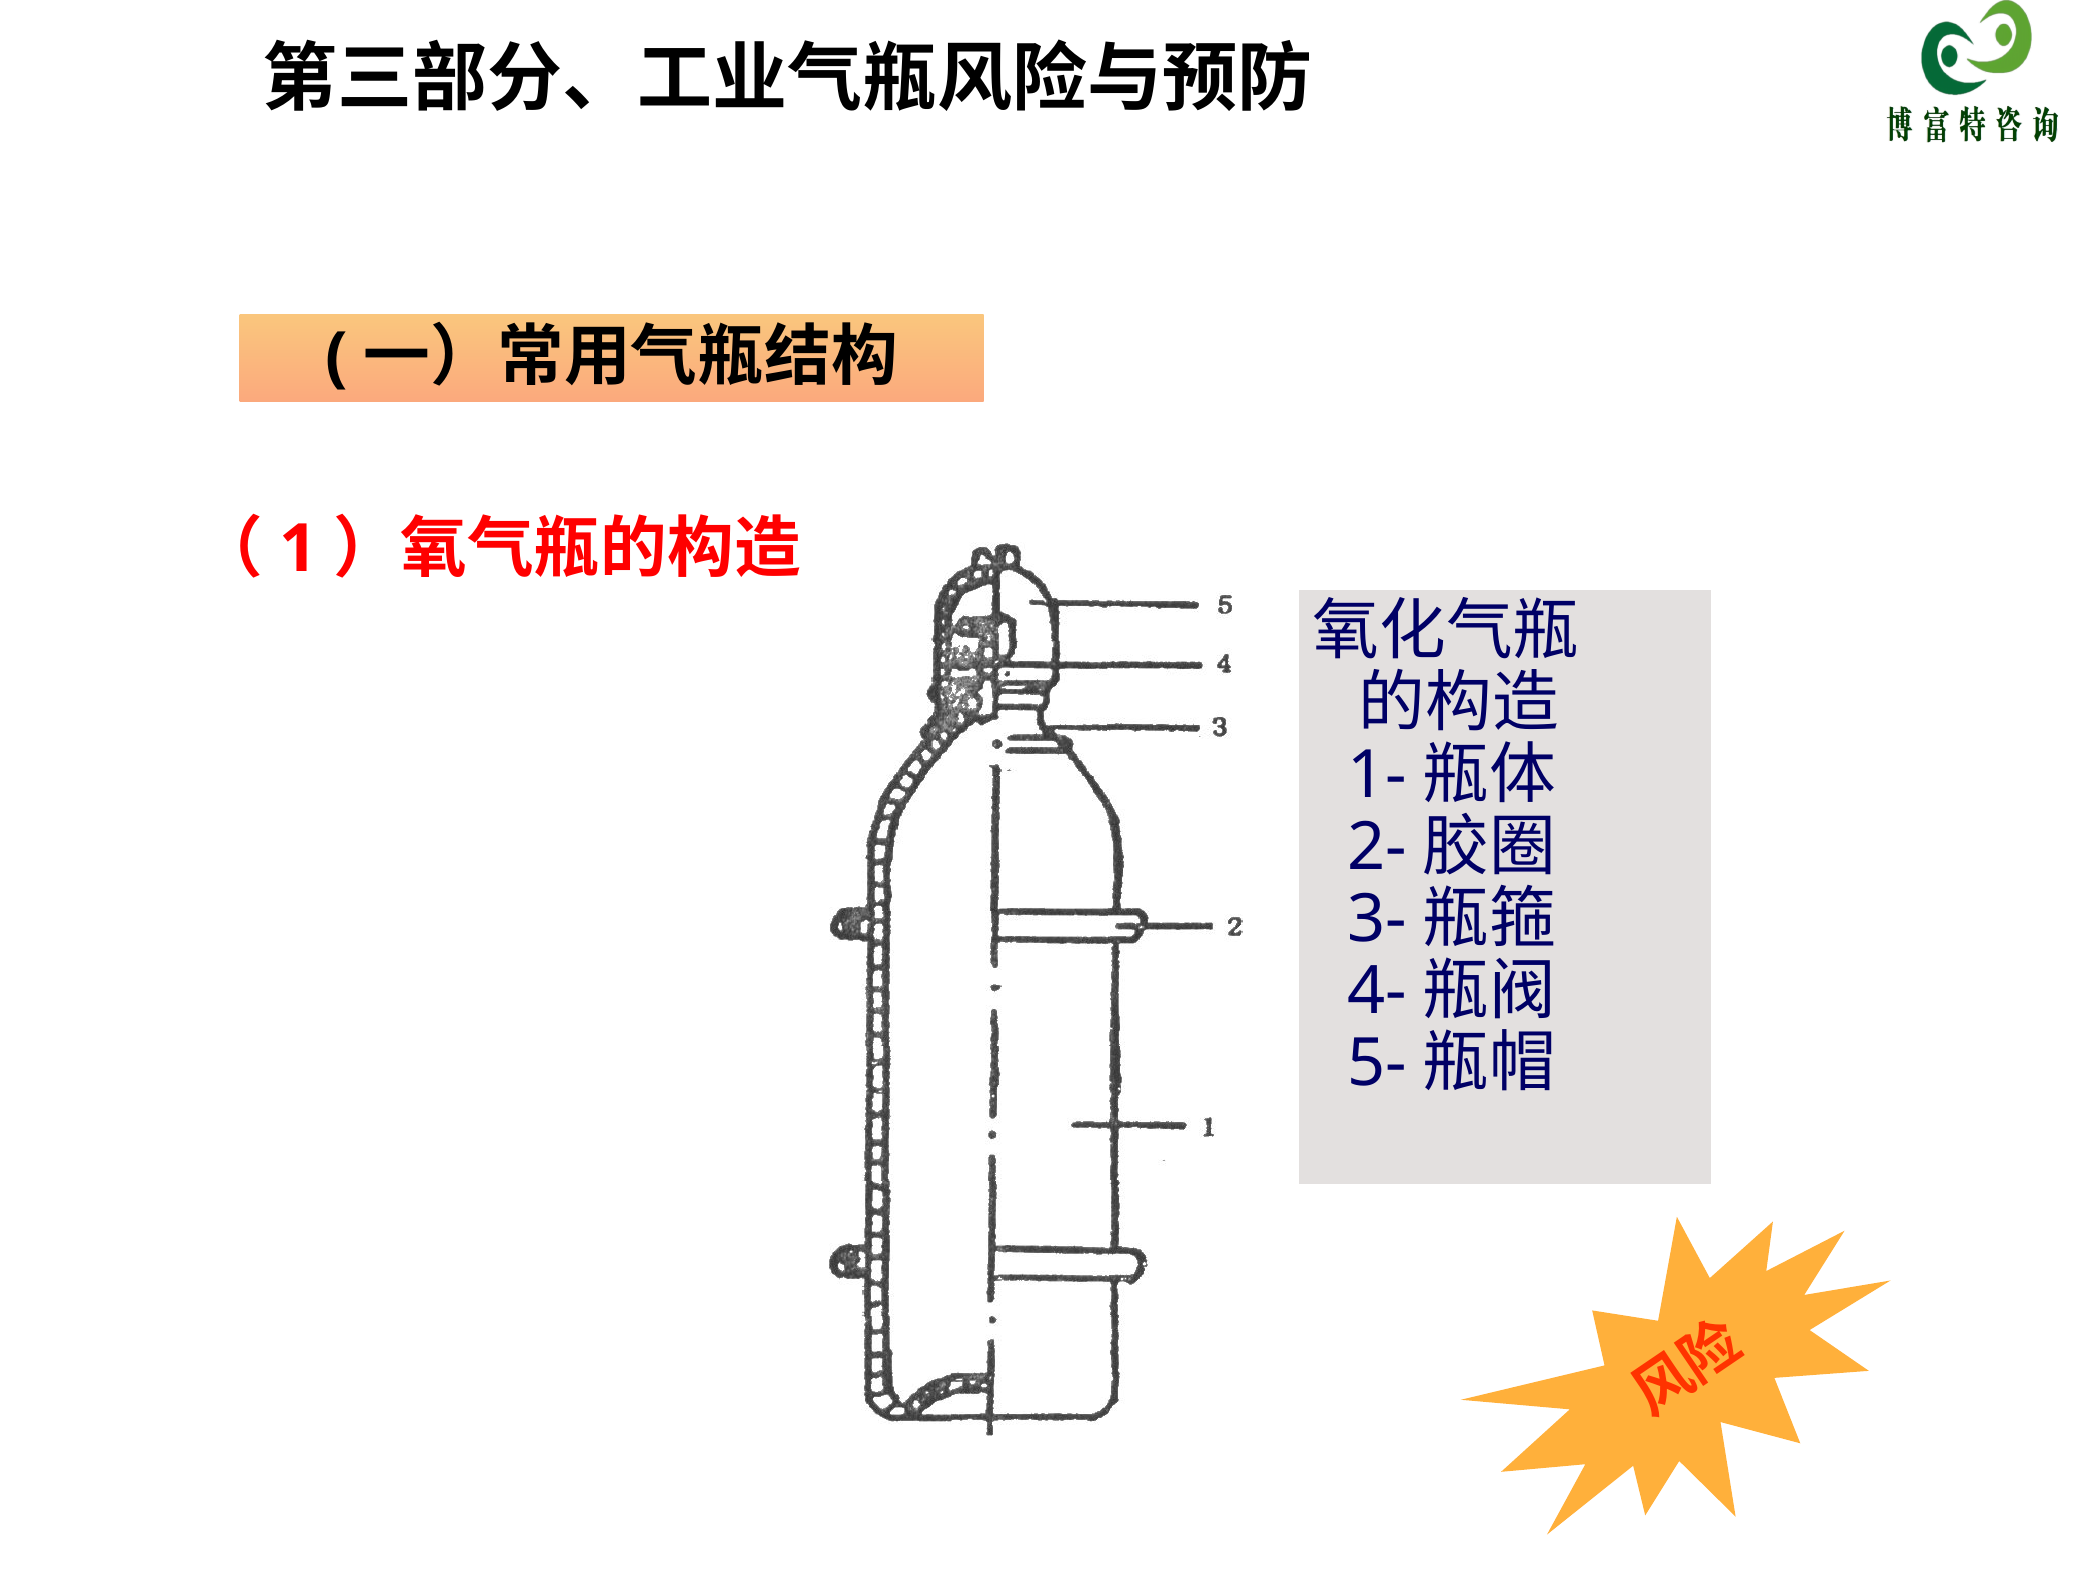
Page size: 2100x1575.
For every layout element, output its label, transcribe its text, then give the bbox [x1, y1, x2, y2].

text_box (一）常用气瓶结构 [239, 314, 984, 402]
text_box 风险 [1460, 1216, 1891, 1535]
text_box 氧化气瓶 的构造 1-瓶体 2-胶圈 3-瓶箍 4-瓶阀 5-瓶帽 [1297, 589, 1712, 1185]
text_box 第三部分、工业气瓶风险与预防 [0, 32, 1681, 128]
picture [829, 542, 1243, 1436]
picture [1866, 0, 2086, 147]
text_box （1）氧气瓶的构造 [182, 457, 816, 592]
